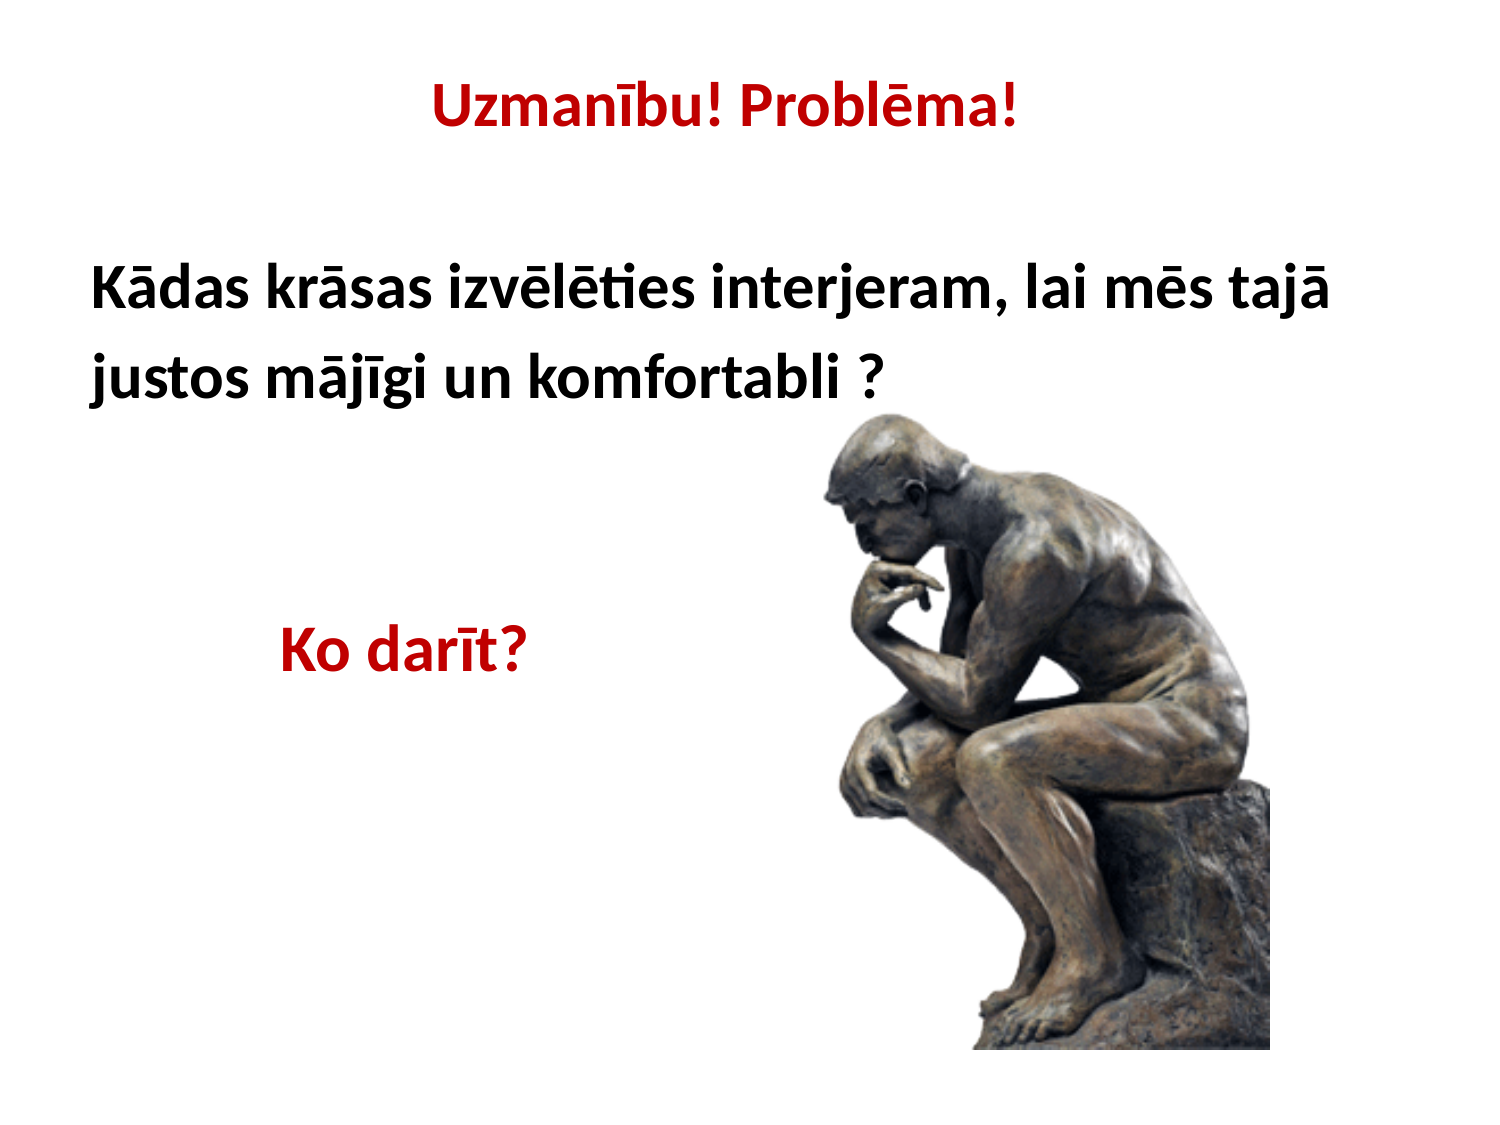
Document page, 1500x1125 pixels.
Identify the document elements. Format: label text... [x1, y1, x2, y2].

text_box Ko darīt? [265, 597, 597, 764]
list Uzmanību! Problēma! Kādas krāsas izvēlēties interjeram, lai mēs tajā justos mājīgi un komfortabli ? [76, 54, 1428, 422]
picture [820, 408, 1270, 1050]
